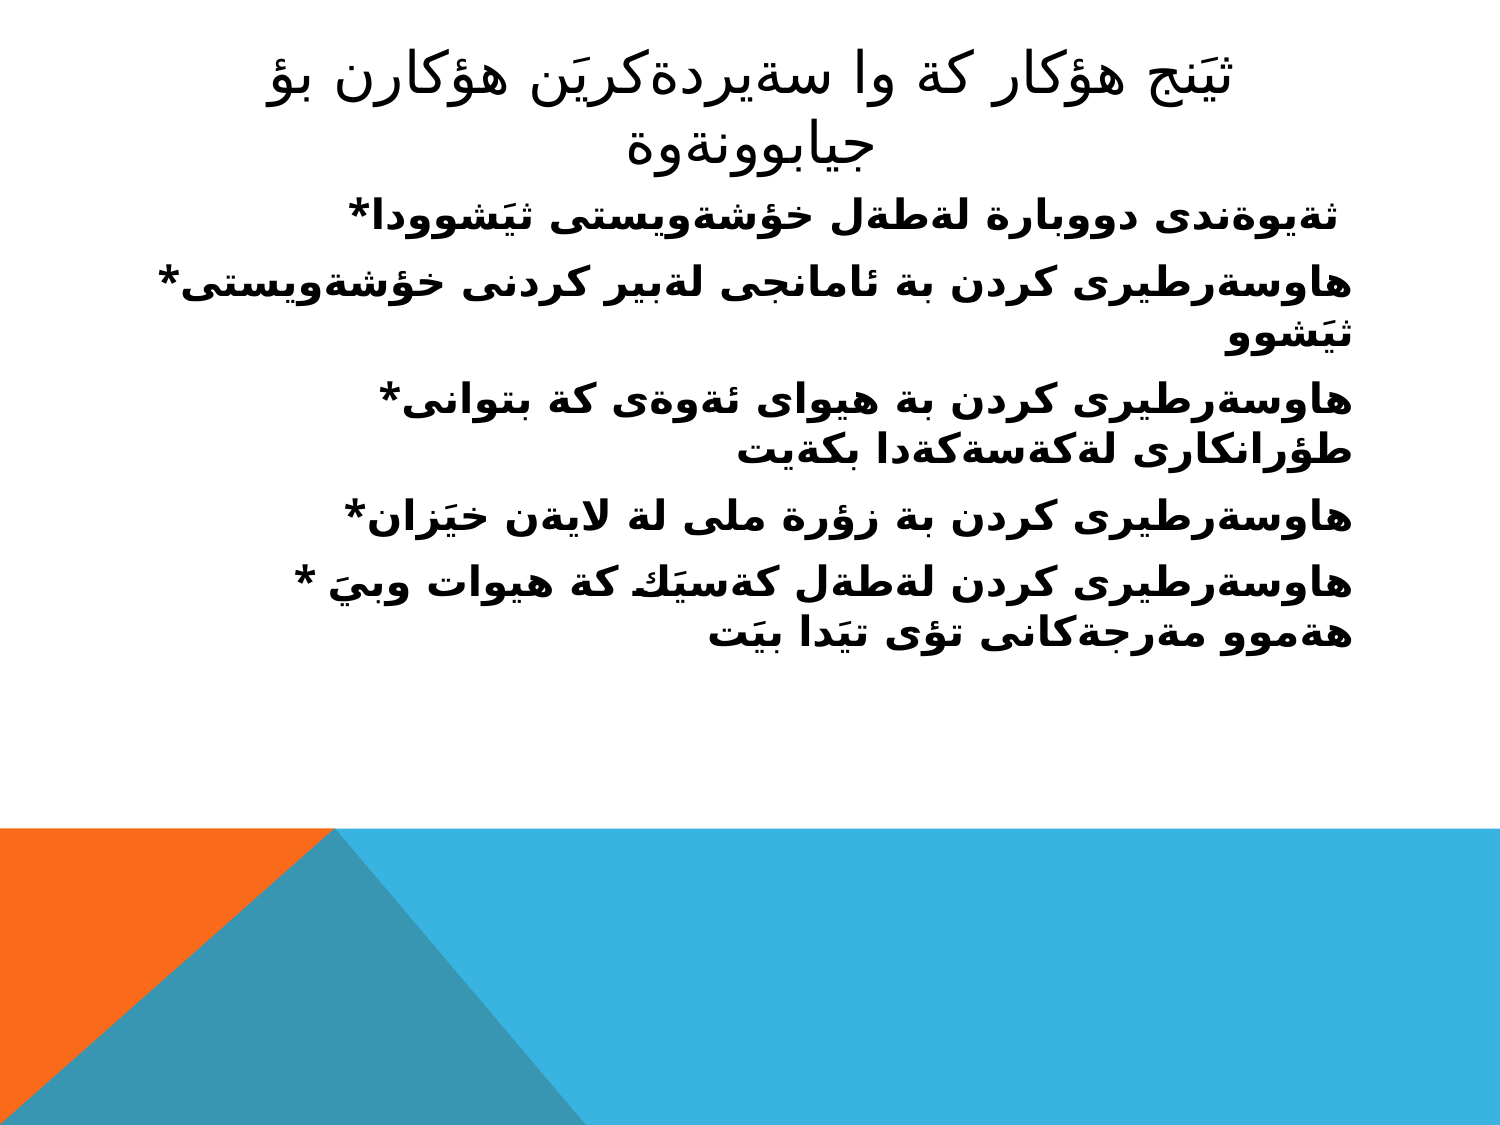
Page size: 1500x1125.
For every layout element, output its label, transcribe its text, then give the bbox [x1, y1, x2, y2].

list *ثةيوةندى دووبارة لةطةل خؤشةويستى ثيَشوودا *هاوسةرطيرى كردن بة ئامانجى لةبير كردنى خؤشةويستى ثيَشوو *هاوسةرطيرى كردن بة هيواى ئةوةى كة بتوانى طؤرانكارى لةكةسةكةدا بكةيت *هاوسةرطيرى كردن بة زؤرة ملى لة لايةن خيَزان * هاوسةرطيرى كردن لةطةل كةسيَك كة هيوات وبيَ هةموو مةرجةكانى تؤى تيَدا بيَت [135, 180, 1369, 768]
title ثيَنج هؤكار كة وا سةيردةكريَن هؤكارن بؤ جيابوونةوة [135, 60, 1369, 150]
